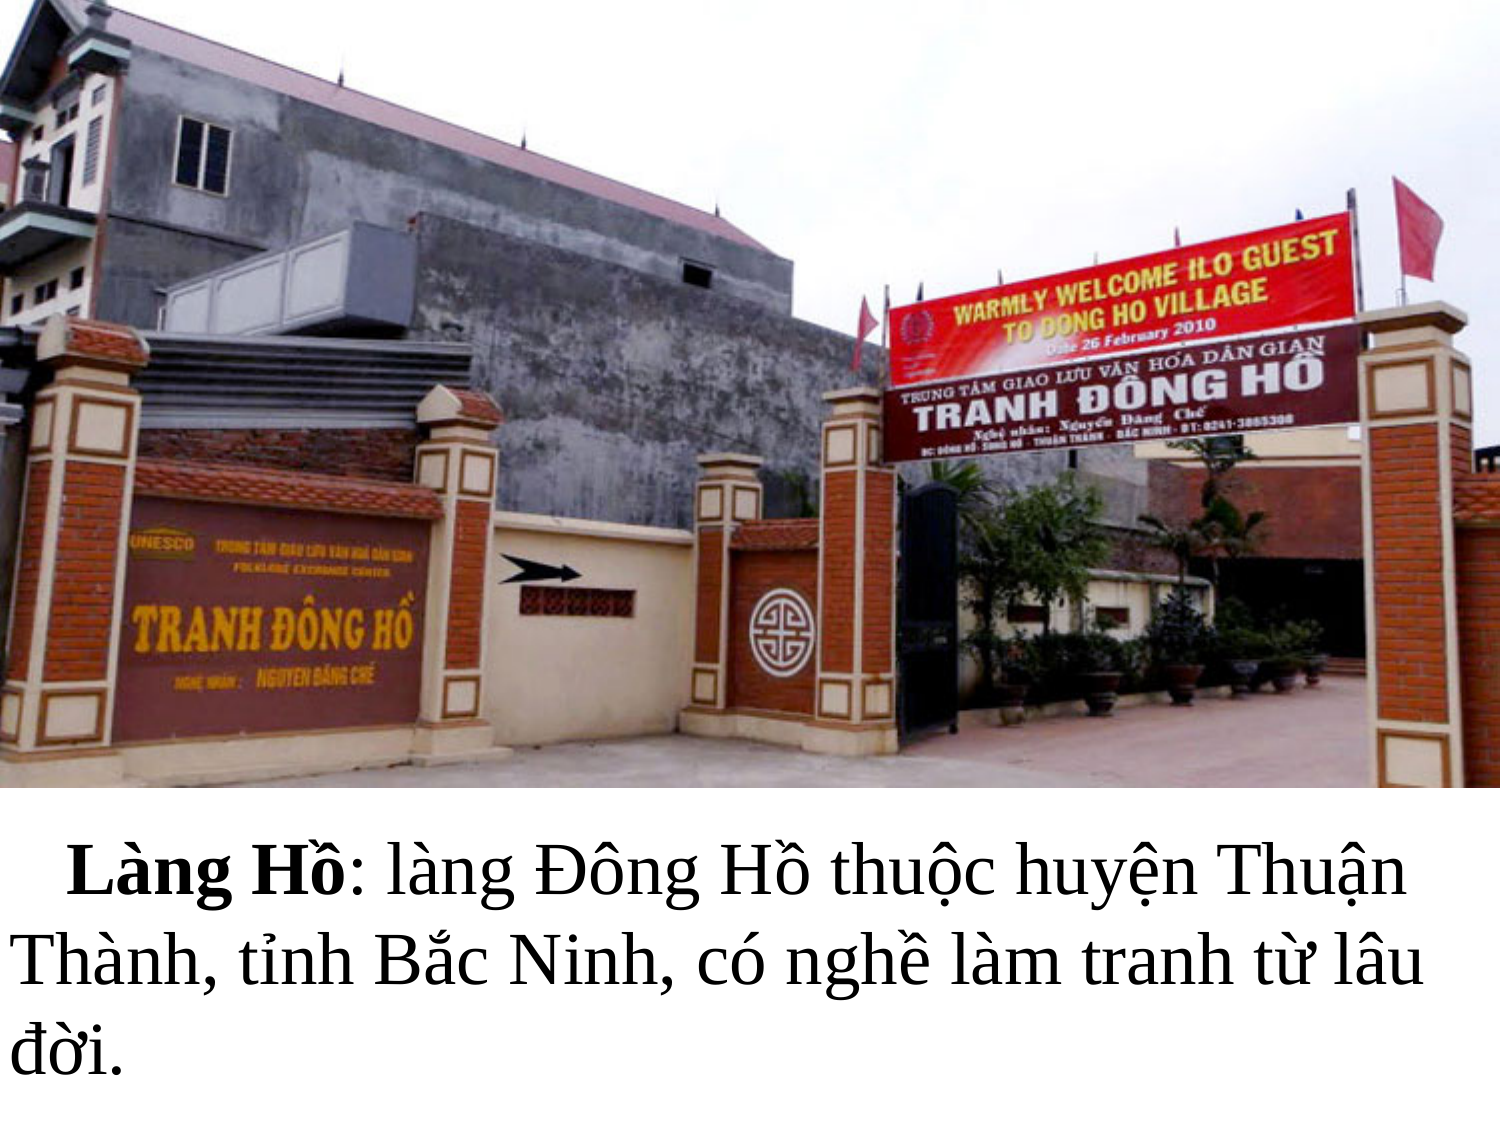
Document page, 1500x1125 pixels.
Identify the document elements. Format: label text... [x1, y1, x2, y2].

picture [0, 0, 1500, 788]
subtitle Làng Hồ: làng Đông Hồ thuộc huyện Thuận Thành, tỉnh Bắc Ninh, có nghề làm tranh từ lâu đời. [0, 812, 1495, 1125]
